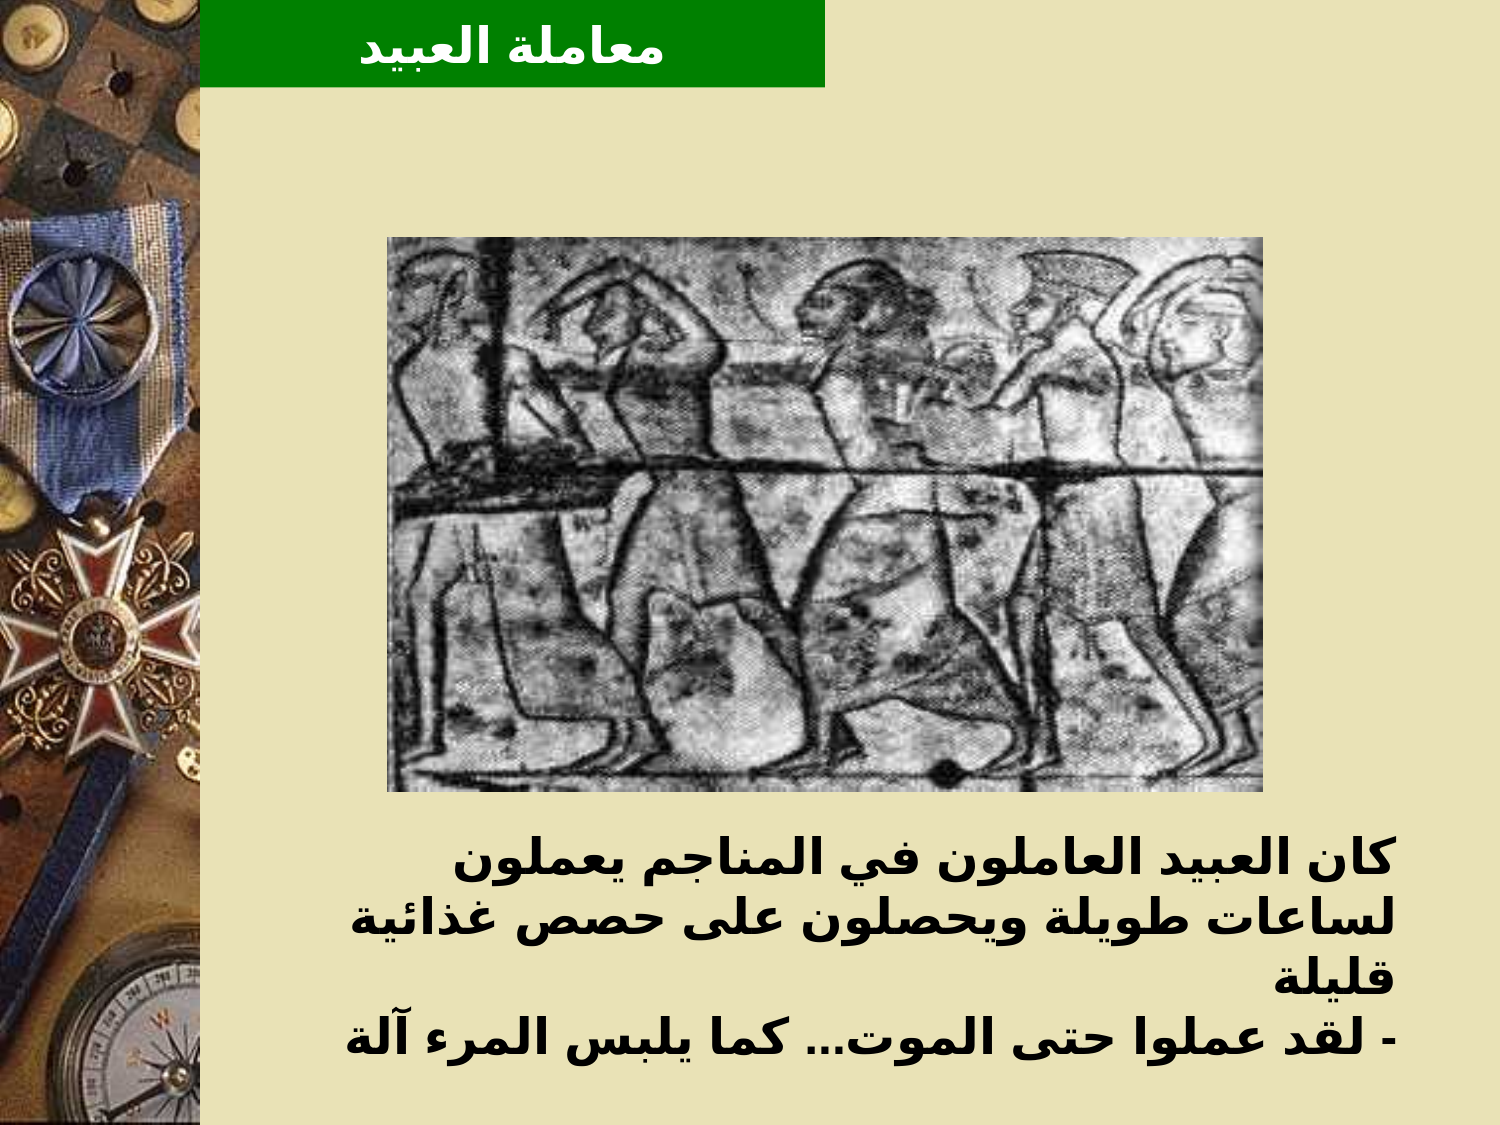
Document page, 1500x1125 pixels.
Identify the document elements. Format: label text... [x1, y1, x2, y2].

title معاملة العبيد [200, 0, 825, 88]
picture [387, 237, 1263, 792]
text_box كان العبيد العاملون في المناجم يعملون لساعات طويلة ويحصلون على حصص غذائية قليلة - لقد عملوا حتى الموت... كما يلبس المرء آلة [287, 817, 1413, 1073]
picture [0, 0, 200, 1125]
